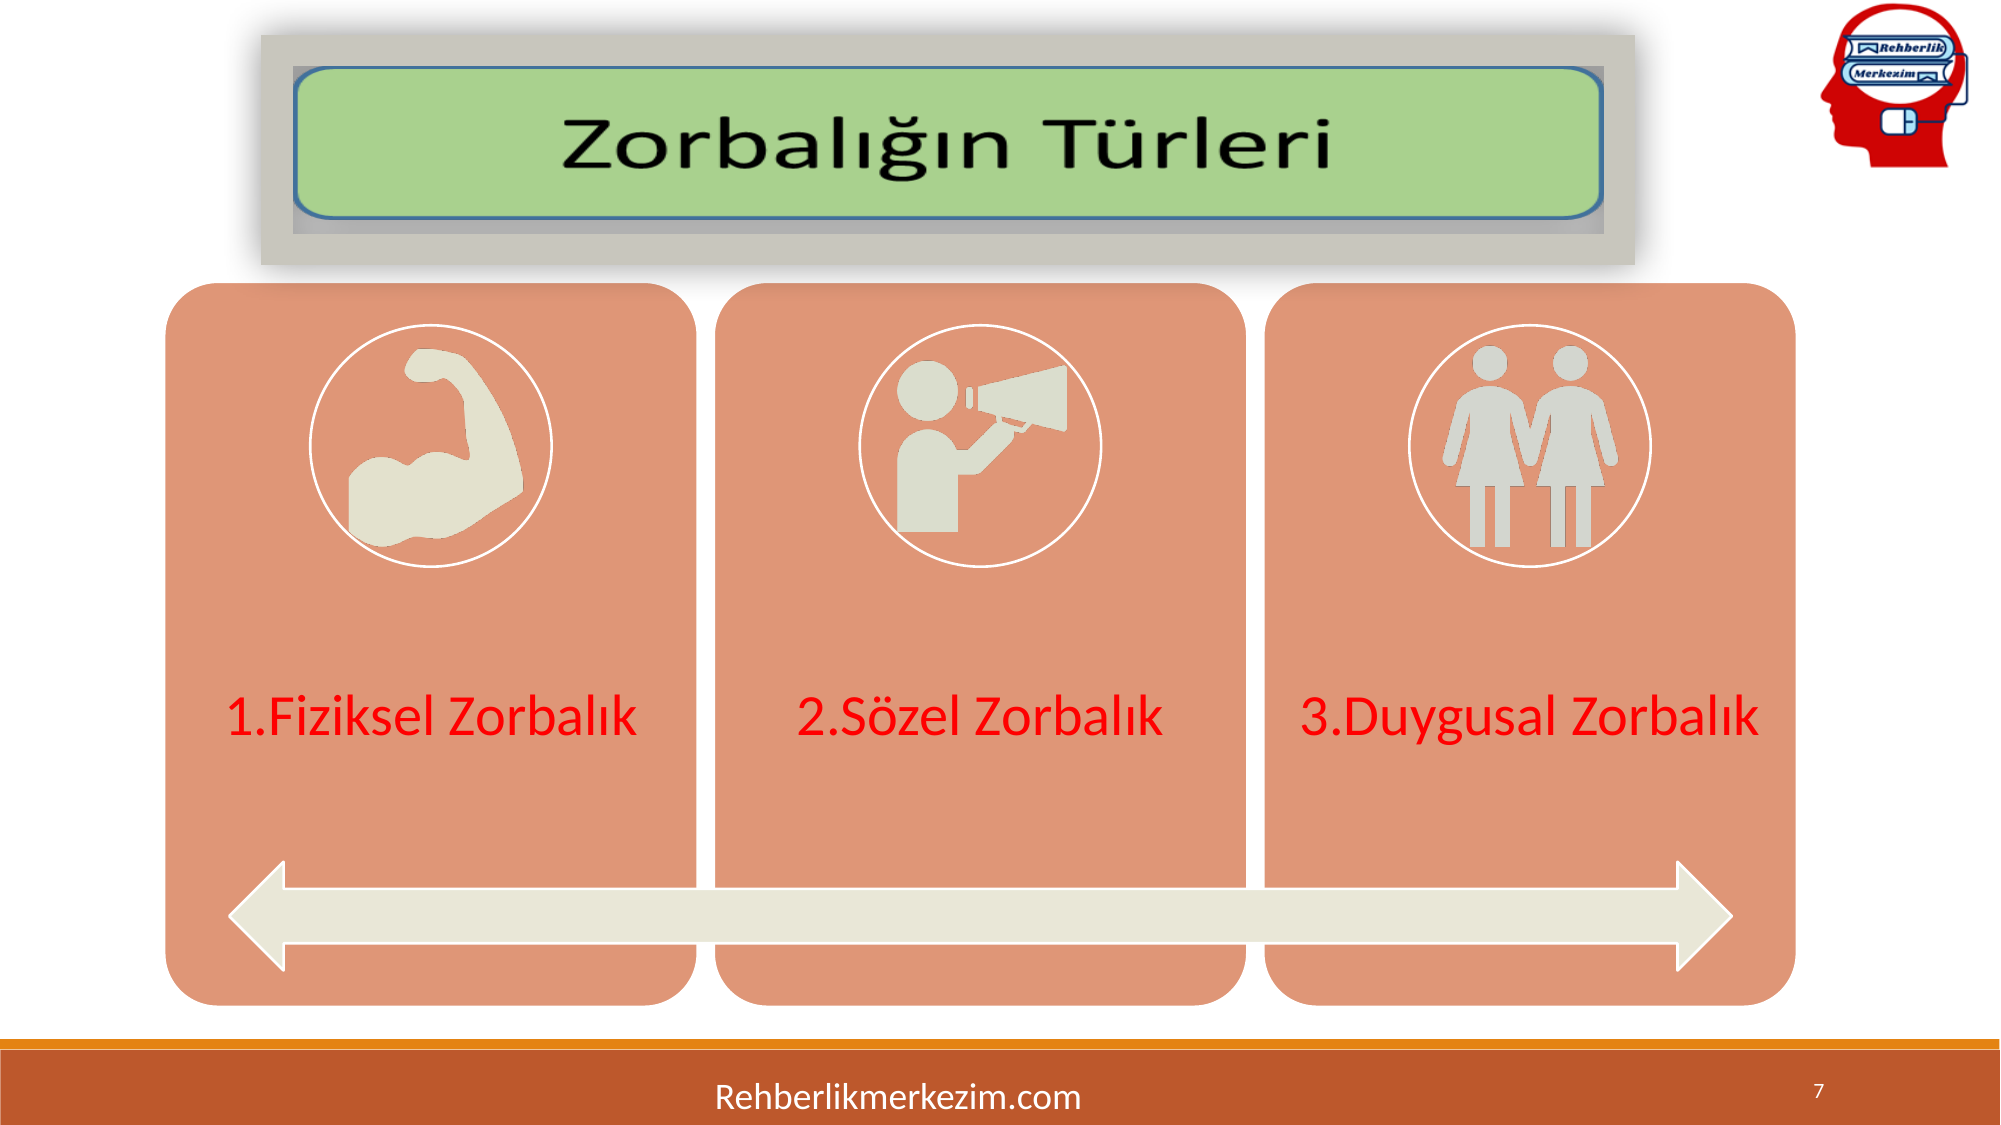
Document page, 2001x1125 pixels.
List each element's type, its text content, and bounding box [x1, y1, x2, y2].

slide_number 7 [1624, 1059, 1840, 1120]
text_box Rehberlikmerkezim.com [475, 1064, 1323, 1125]
picture [292, 65, 1605, 234]
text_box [163, 281, 1797, 1008]
picture [1815, 0, 1993, 176]
